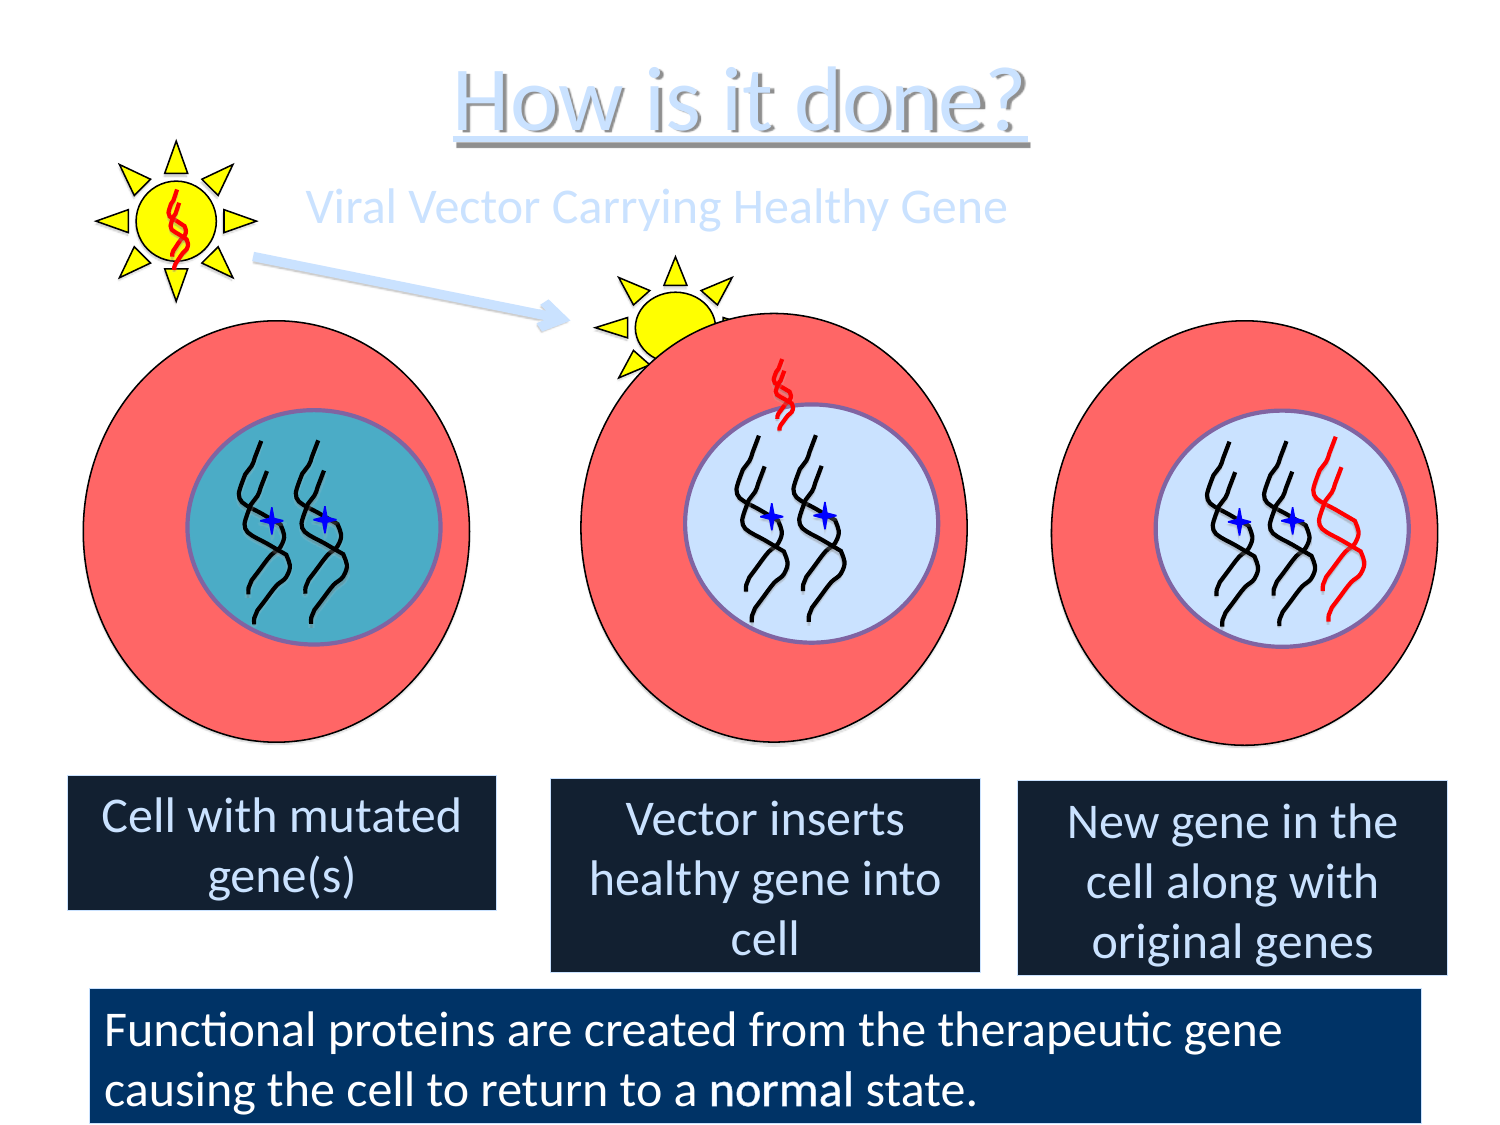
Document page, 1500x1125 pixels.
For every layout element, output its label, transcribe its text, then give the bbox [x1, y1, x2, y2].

title How is it done? [65, 0, 1416, 188]
text_box New gene in the cell along with original genes [1017, 780, 1448, 976]
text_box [83, 256, 1438, 746]
text_box Vector inserts healthy gene into cell [550, 778, 981, 973]
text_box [95, 140, 257, 255]
text_box Cell with mutated gene(s) [67, 775, 497, 911]
text_box Viral Vector Carrying Healthy Gene [290, 166, 1024, 242]
text_box Functional proteins are created from the therapeutic gene causing the cell to return to a normal state. [89, 988, 1422, 1124]
